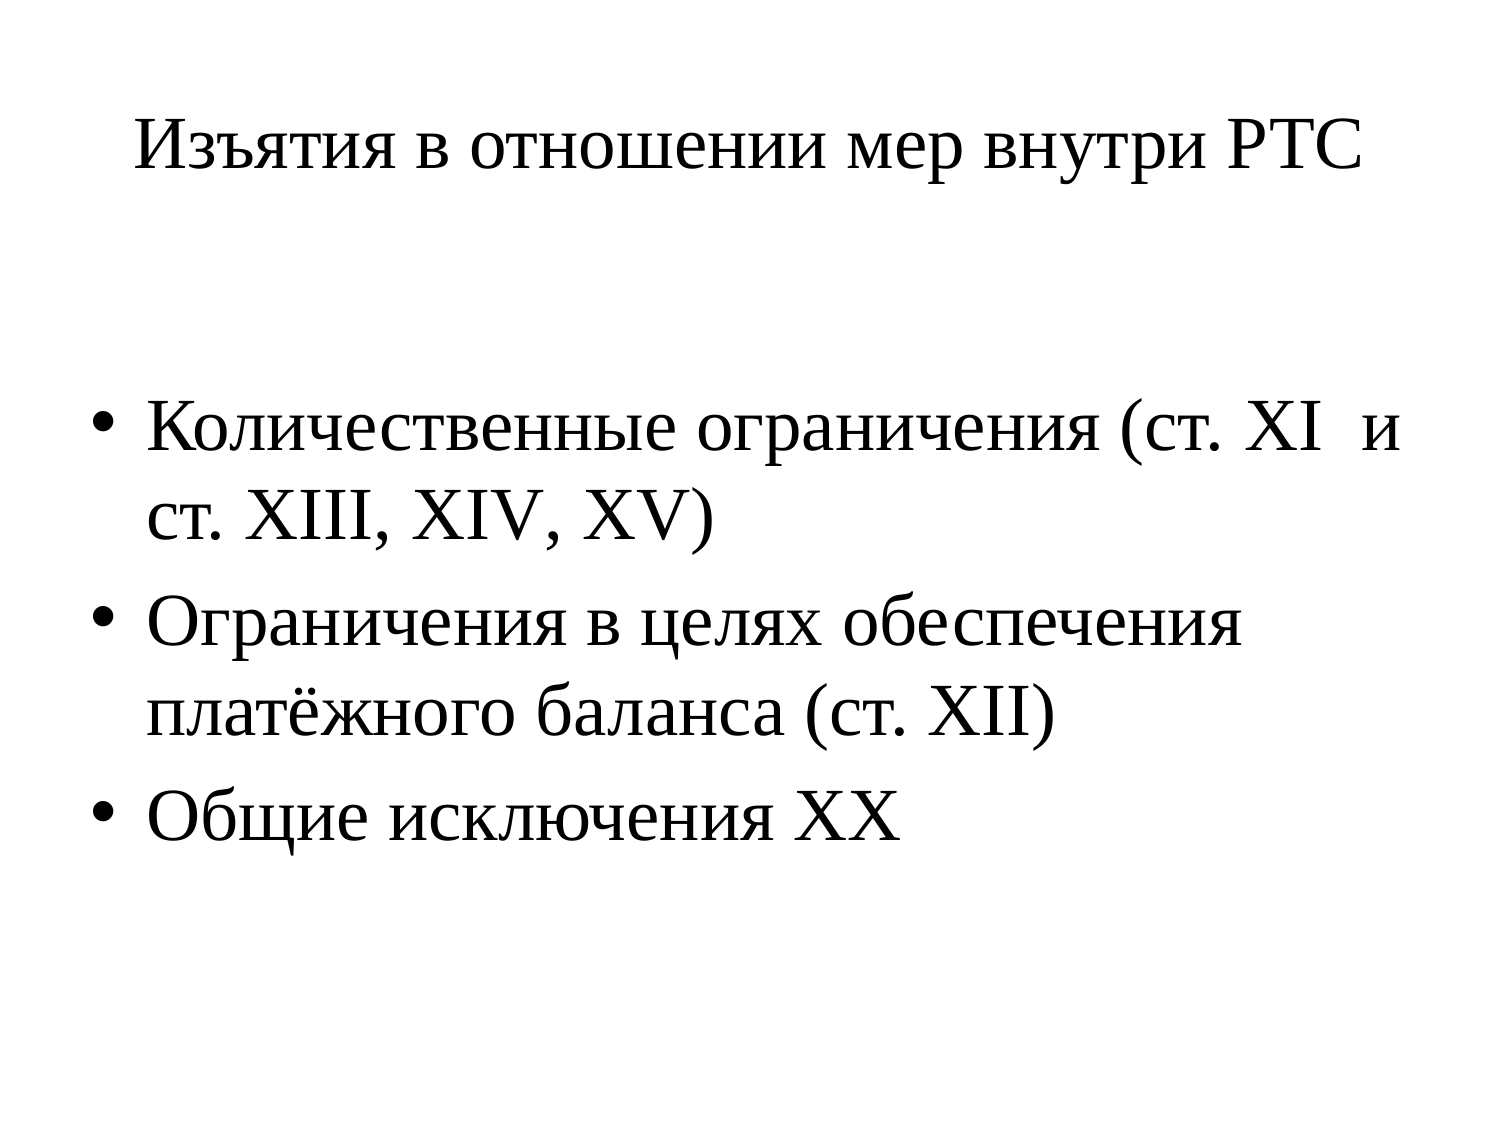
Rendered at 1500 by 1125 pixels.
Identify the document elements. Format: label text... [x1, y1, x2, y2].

list Количественные ограничения (ст. XI и ст. XIII, XIV, XV) Ограничения в целях обеспечения платёжного баланса (ст. XII) Общие исключения XX [75, 262, 1425, 1005]
title Изъятия в отношении мер внутри РТС [75, 45, 1425, 233]
